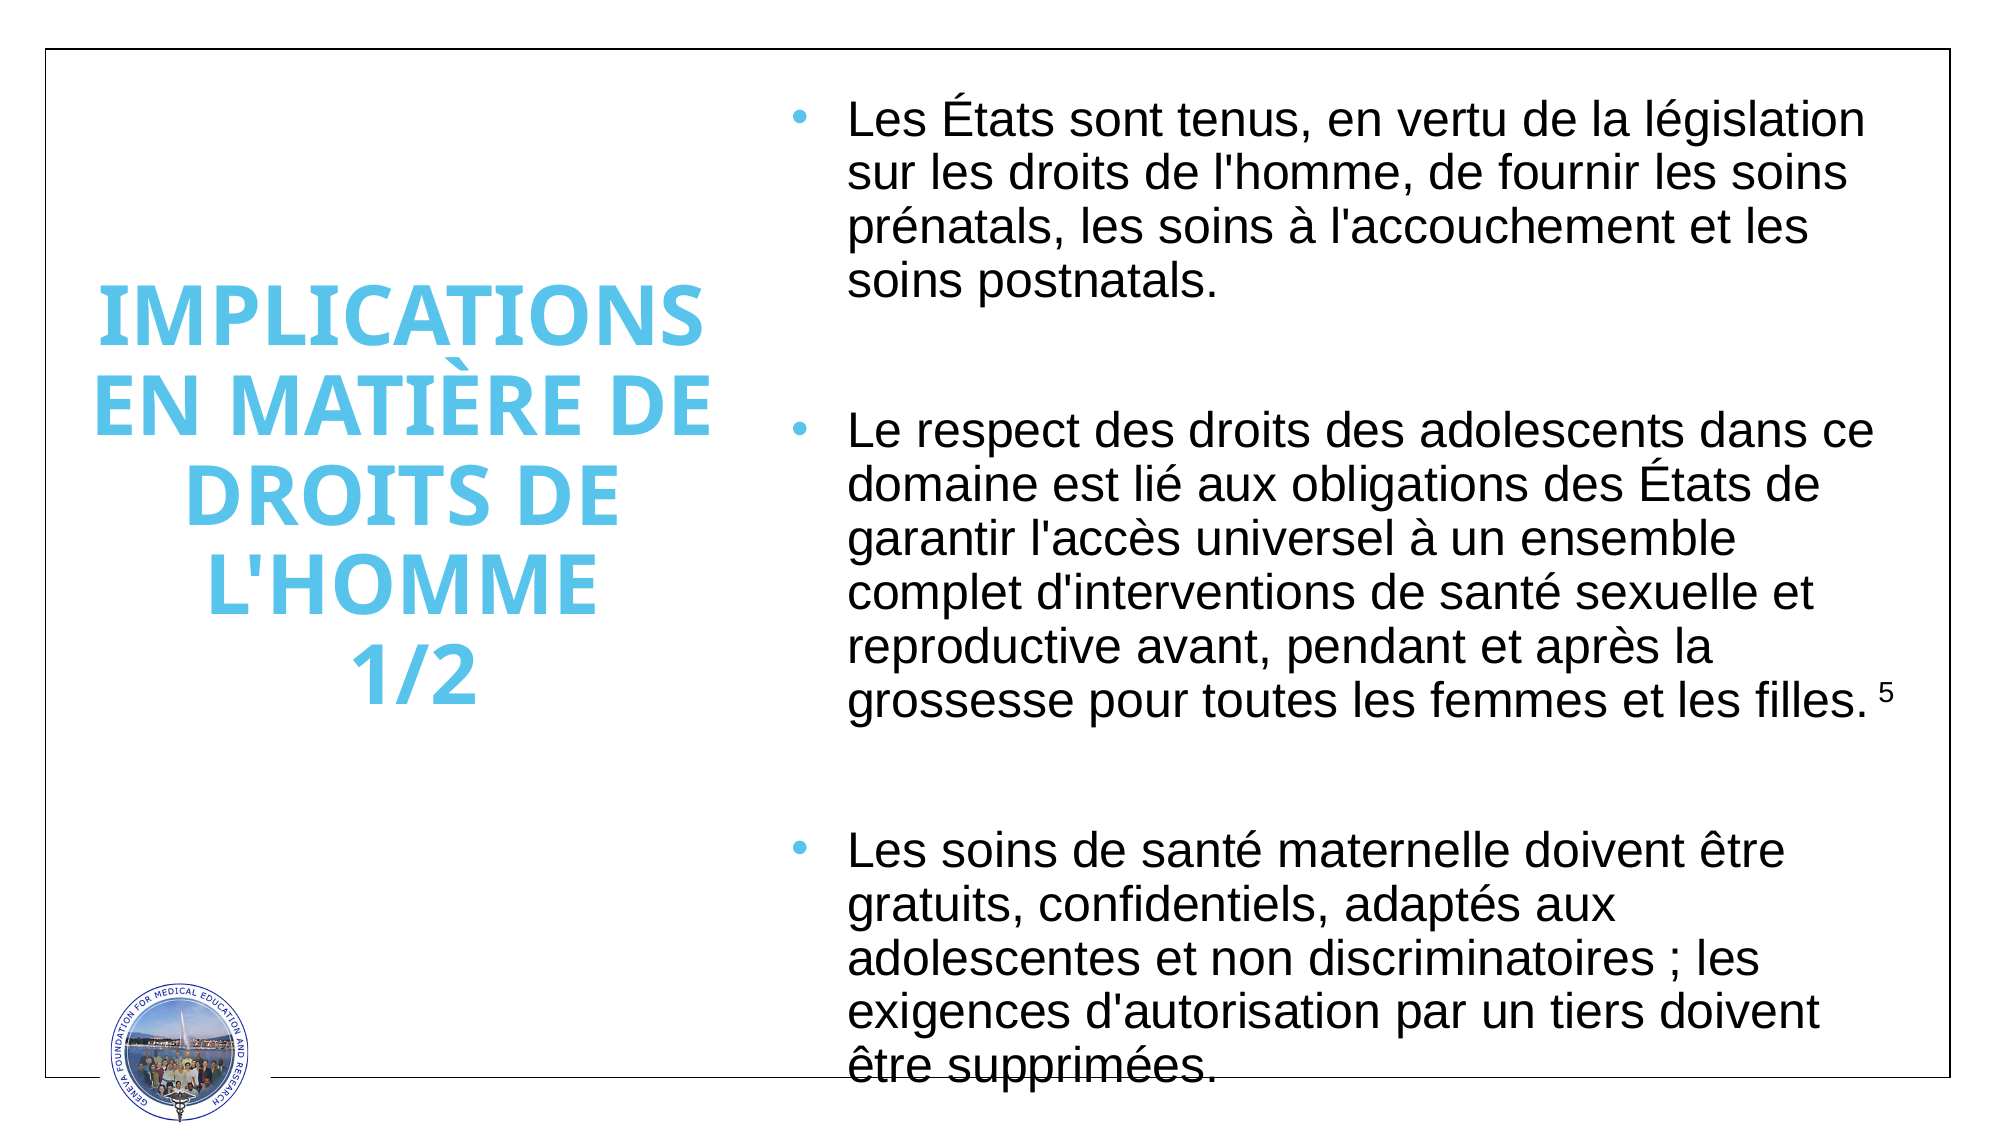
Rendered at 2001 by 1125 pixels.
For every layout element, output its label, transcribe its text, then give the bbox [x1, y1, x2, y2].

list Les États sont tenus, en vertu de la législation sur les droits de l'homme, de fournir les soins prénatals, les soins à l'accouchement et les soins postnatals. Le respect des droits des adolescents dans ce domaine est lié aux obligations des États de garantir l'accès universel à un ensemble complet d'interventions de santé sexuelle et reproductive avant, pendant et après la grossesse pour toutes les femmes et les filles. 5 Les soins de santé maternelle doivent être gratuits, confidentiels, adaptés aux adolescentes et non discriminatoires ; les exigences d'autorisation par un tiers doivent être supprimées. [776, 85, 1928, 1085]
picture [109, 982, 250, 1125]
title IMPLICATIONS EN MATIÈRE DE DROITS DE L'HOMME 1/2 [42, 265, 763, 767]
